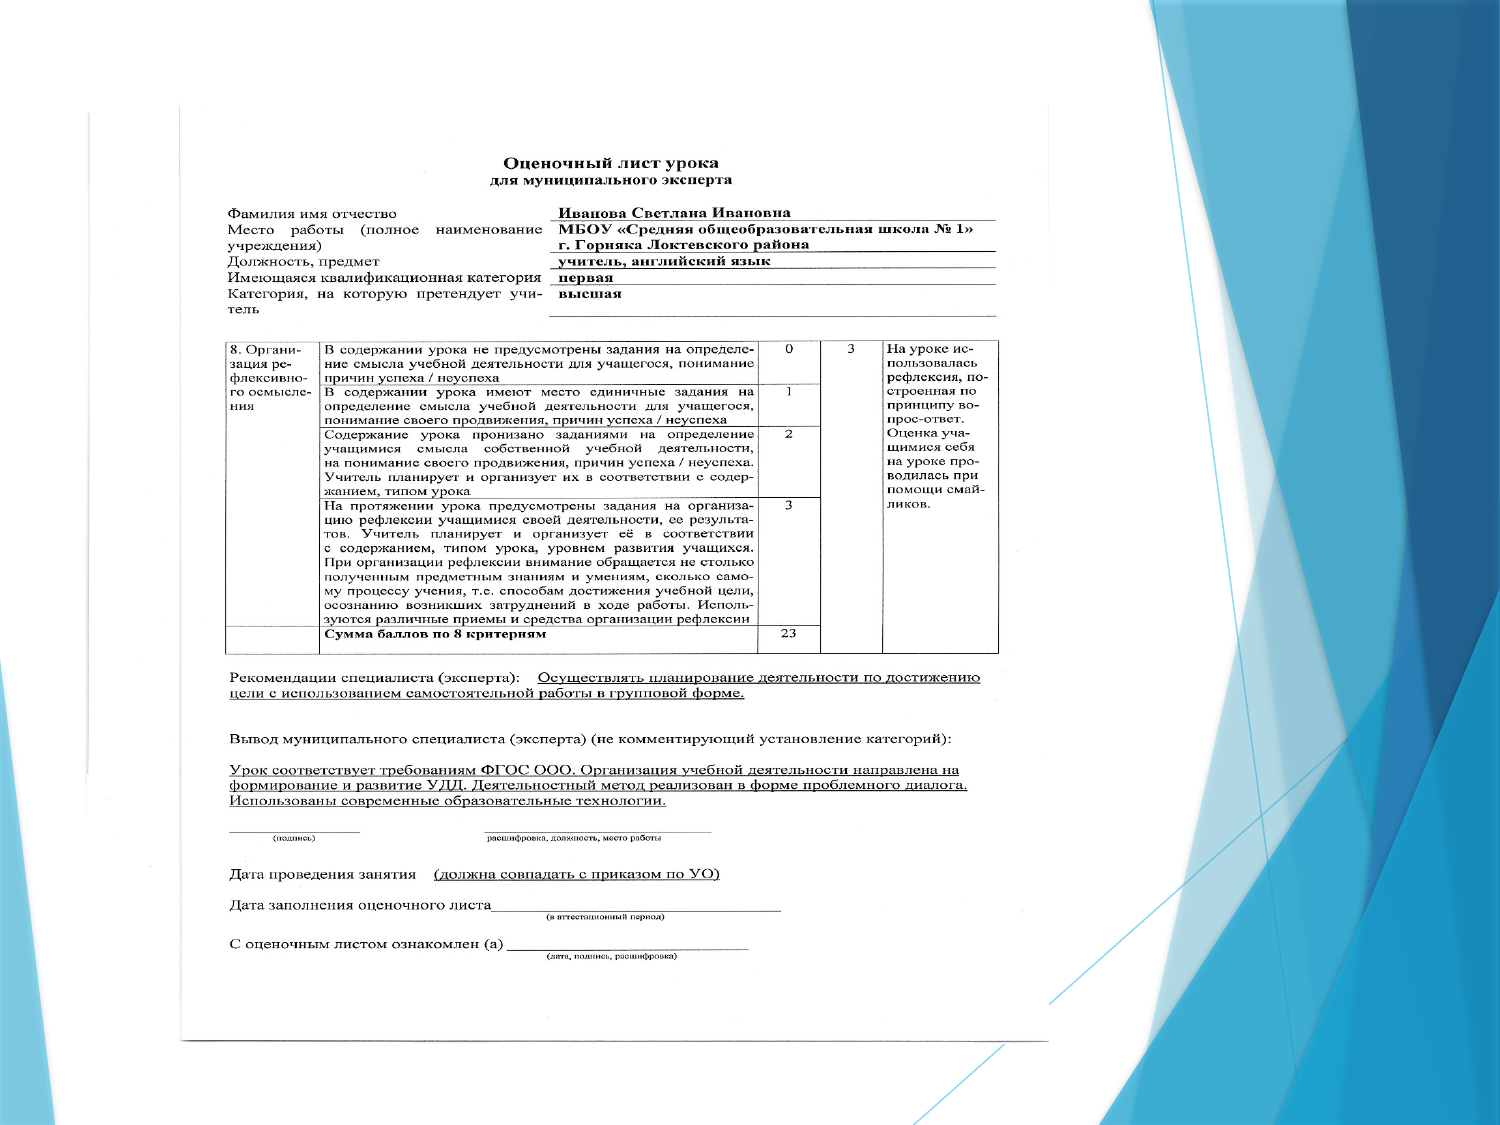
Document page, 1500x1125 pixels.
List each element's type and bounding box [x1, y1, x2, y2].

picture [77, 102, 1049, 1045]
